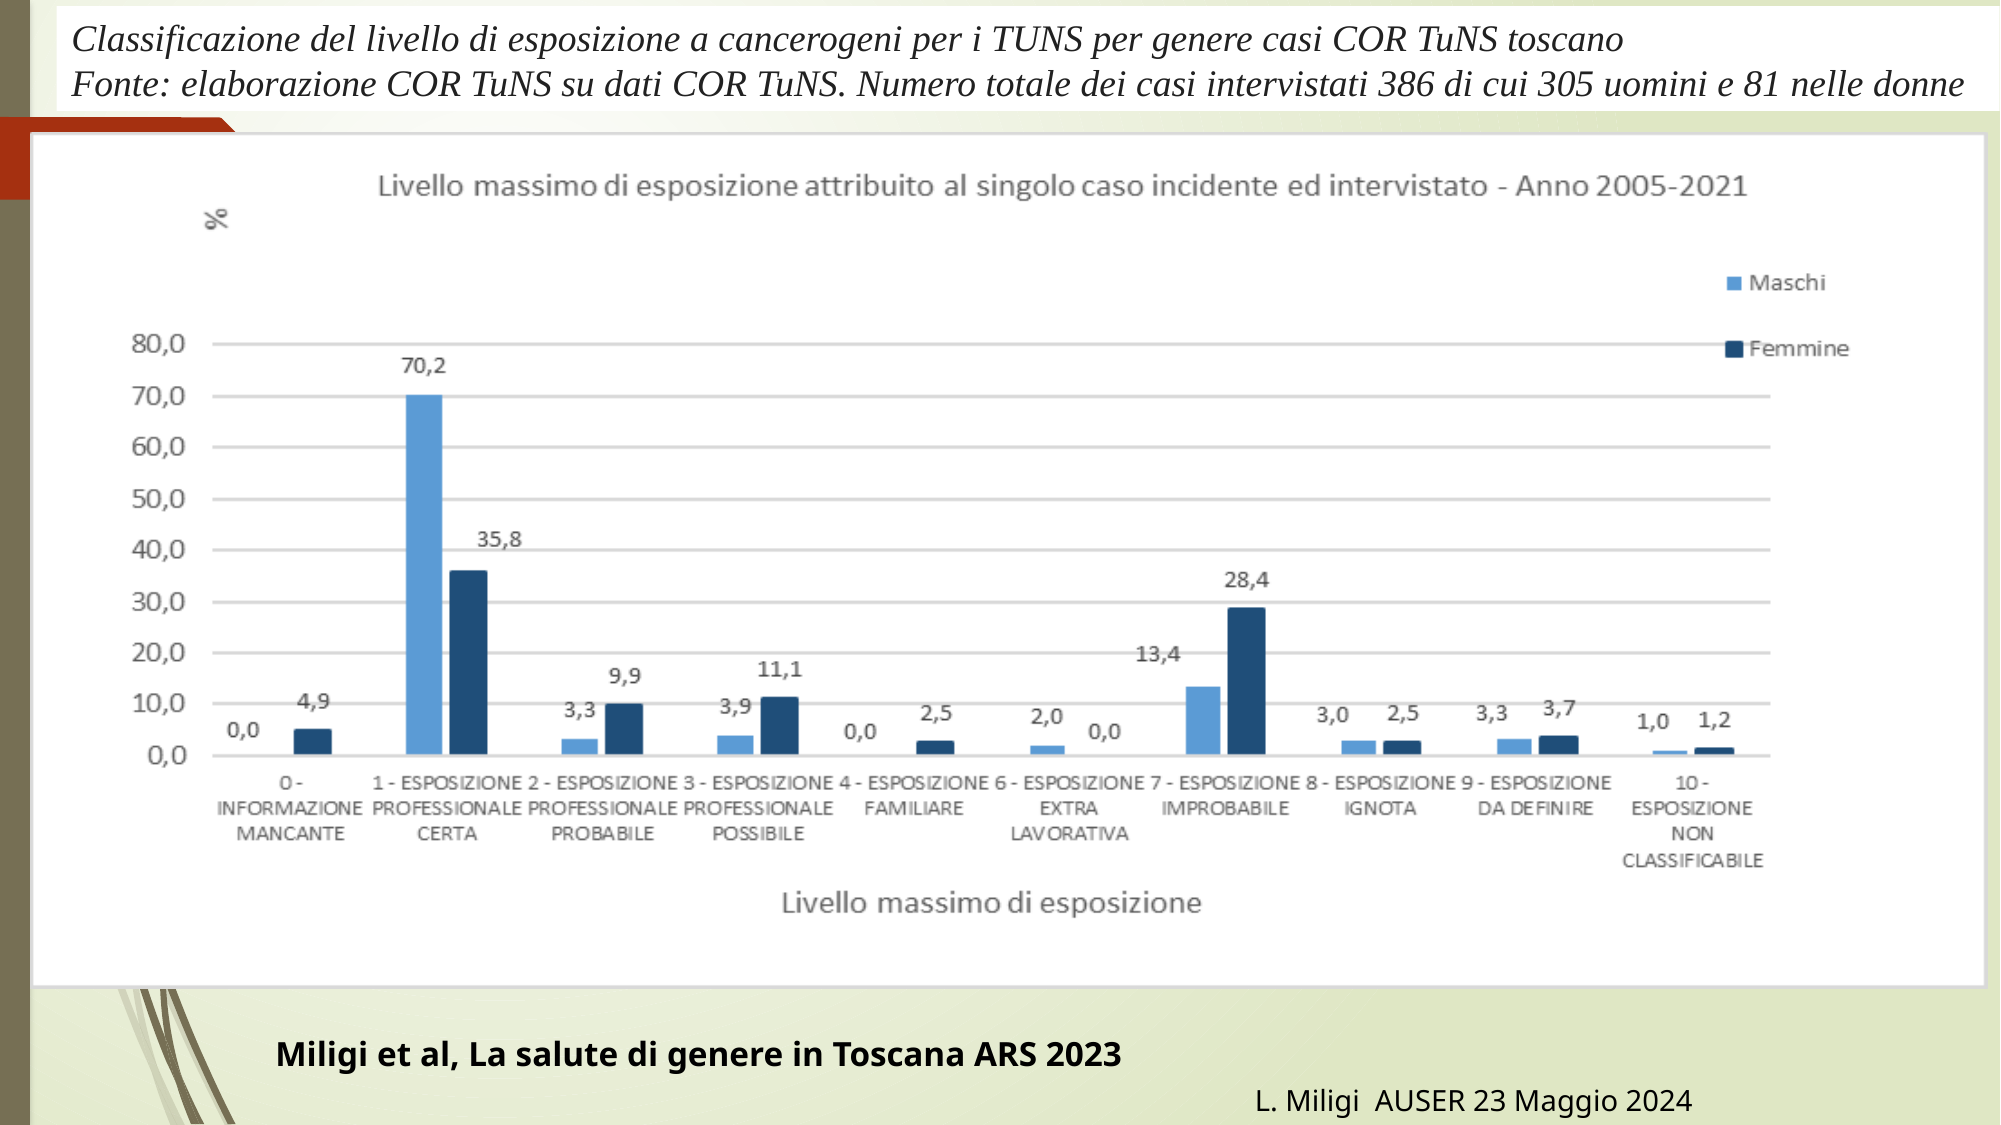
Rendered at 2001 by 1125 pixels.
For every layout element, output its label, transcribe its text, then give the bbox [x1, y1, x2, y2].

text_box Classificazione del livello di esposizione a cancerogeni per i TUNS per genere casi COR TuNS toscano Fonte: elaborazione COR TuNS su dati COR TuNS. Numero totale dei casi intervistati 386 di cui 305 uomini e 81 nelle donne [56, 6, 2000, 111]
picture [29, 131, 1989, 991]
text_box Miligi et al, La salute di genere in Toscana ARS 2023 [260, 1025, 1143, 1081]
text_box L. Miligi AUSER 23 Maggio 2024 [1240, 1075, 1854, 1125]
